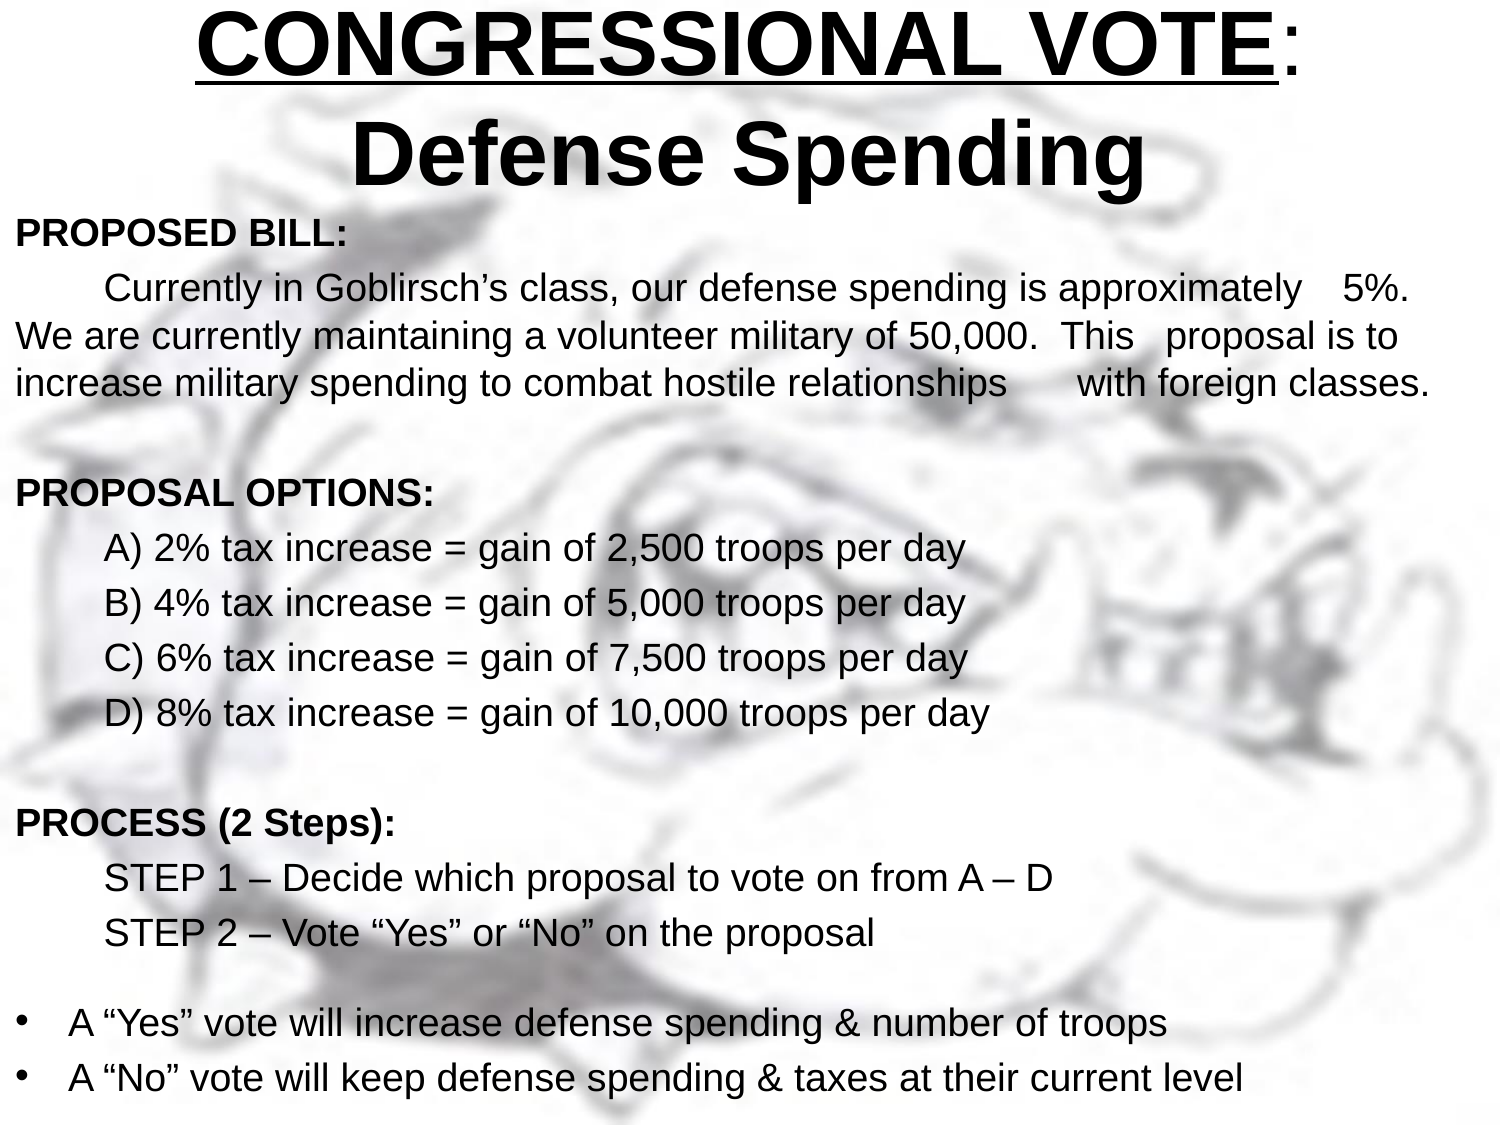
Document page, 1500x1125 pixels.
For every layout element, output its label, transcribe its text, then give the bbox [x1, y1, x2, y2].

title CONGRESSIONAL VOTE: Defense Spending [75, 0, 1425, 188]
list PROPOSED BILL: Currently in Goblirsch’s class, our defense spending is approximately 5%. We are currently maintaining a volunteer military of 50,000. This proposal is to increase military spending to combat hostile relationships with foreign classes. PROPOSAL OPTIONS: A) 2% tax increase = gain of 2,500 troops per day B) 4% tax increase = gain of 5,000 troops per day C) 6% tax increase = gain of 7,500 troops per day D) 8% tax increase = gain of 10,000 troops per day PROCESS (2 Steps): STEP 1 – Decide which proposal to vote on from A – D STEP 2 – Vote “Yes” or “No” on the proposal A “Yes” vote will increase defense spending & number of troops A “No” vote will keep defense spending & taxes at their current level [0, 200, 1500, 1125]
picture [0, 0, 1500, 200]
